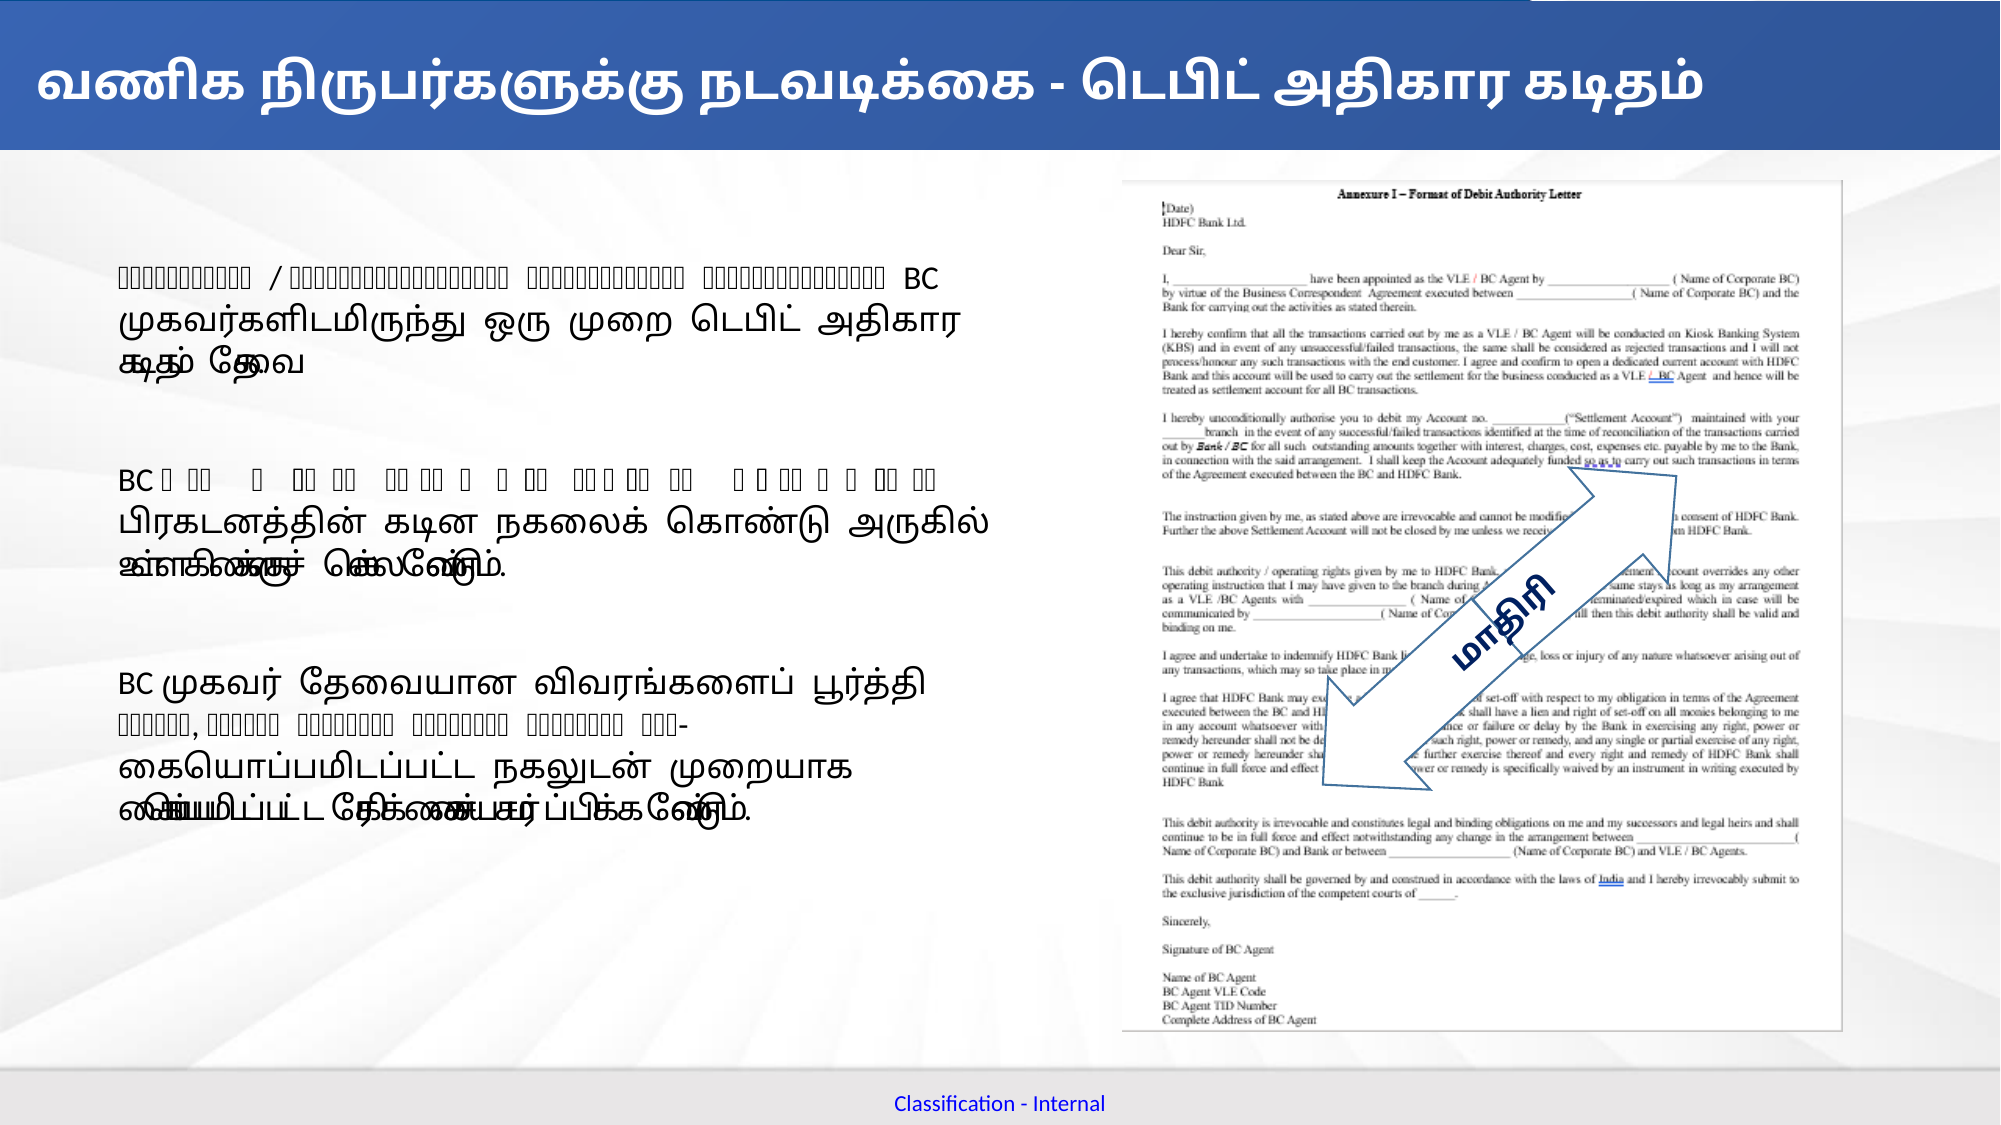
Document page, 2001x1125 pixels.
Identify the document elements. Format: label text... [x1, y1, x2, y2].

text_box தோல்வியுற்ற / மாற்றியமைக்கப்பட்ட வாடிக்கையாளர் பரிவர்த்தனைக்கு BC முகவர்களிடமிருந்து ஒரு முறை டெபிட் அதிகார கடிதம் தேவை. BC ஏஜென்ட் டெபிட் அத்தாரிட்டி லெட்டர் மற்றும் பிரகடனத்தின் கடின நகலைக் கொண்டு அருகில் உள்ள கிளைக்குச் செல்ல வேண்டும். BC முகவர் தேவையான விவரங்களைப் பூர்த்தி செய்து, சரியான புகைப்பட அடையாளச் சான்றின் சுய-கையொப்பமிடப்பட்ட நகலுடன் முறையாக கையொப்பமிடப்பட்ட கோரிக்கையைச் சமர்ப்பிக்க வேண்டும். [46, 189, 1047, 835]
text_box [0, 1, 2000, 150]
text_box வணிக நிருபர்களுக்கு நடவடிக்கை - டெபிட் அதிகார கடிதம் [21, 42, 1721, 118]
picture [0, 0, 2001, 1125]
